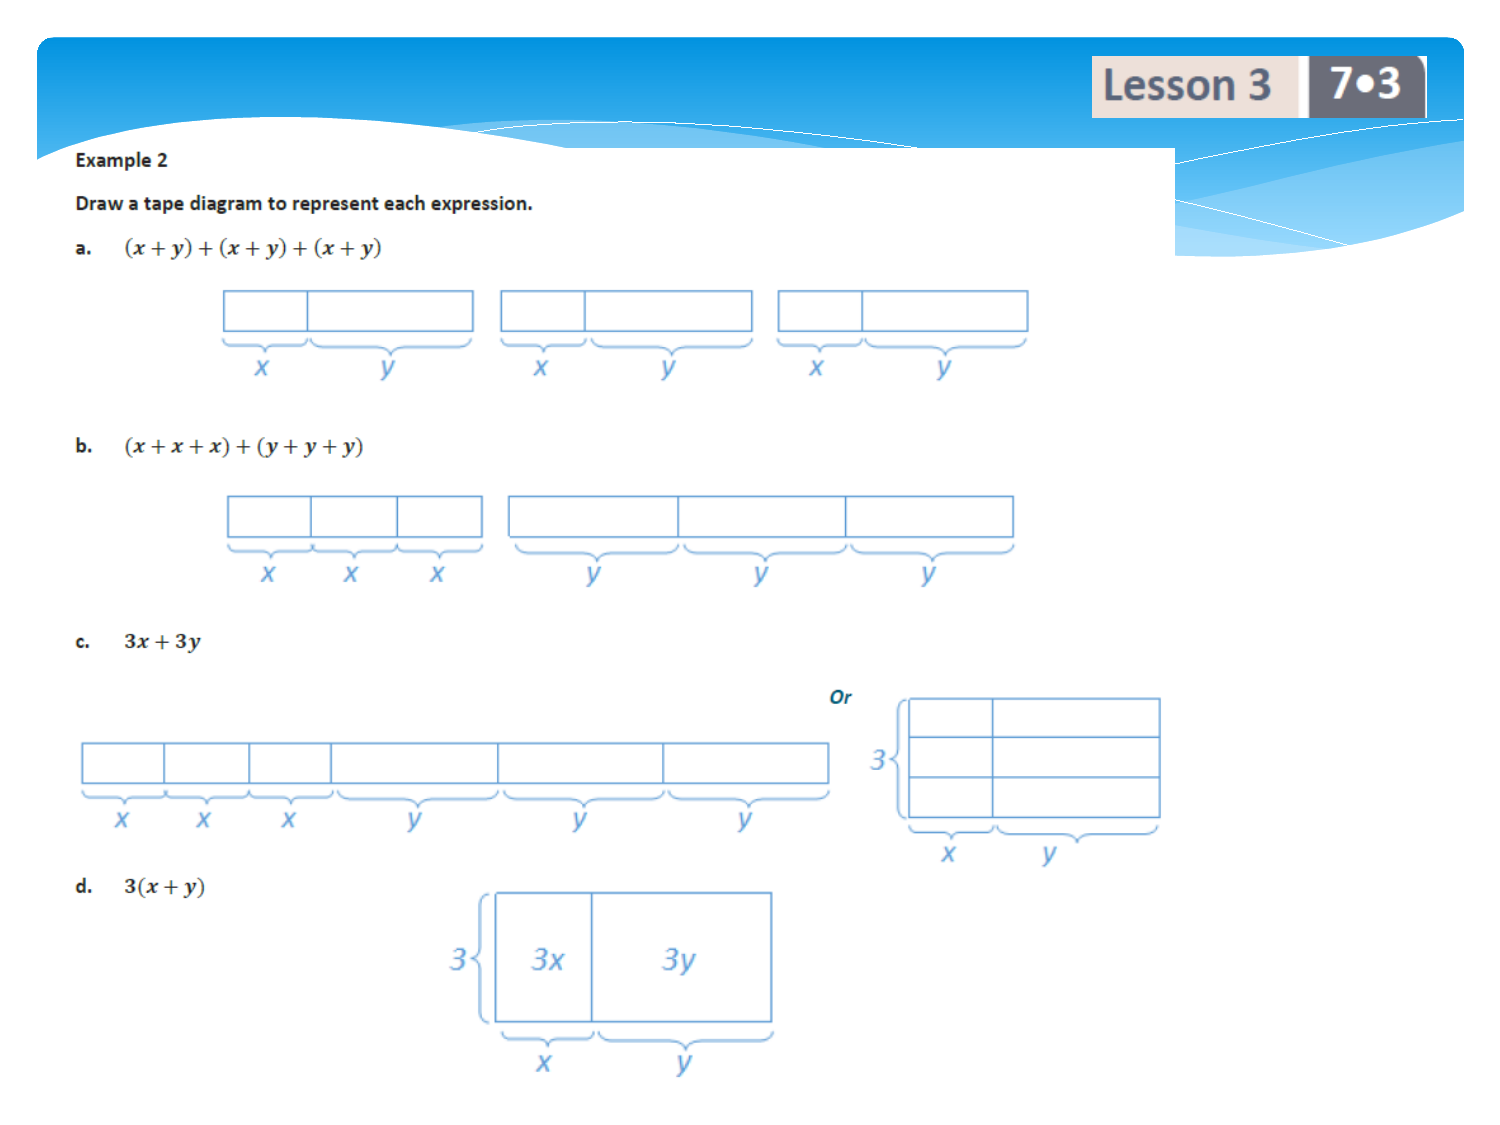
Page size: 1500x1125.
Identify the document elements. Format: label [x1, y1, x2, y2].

picture [67, 148, 1176, 1086]
picture [1092, 57, 1428, 119]
